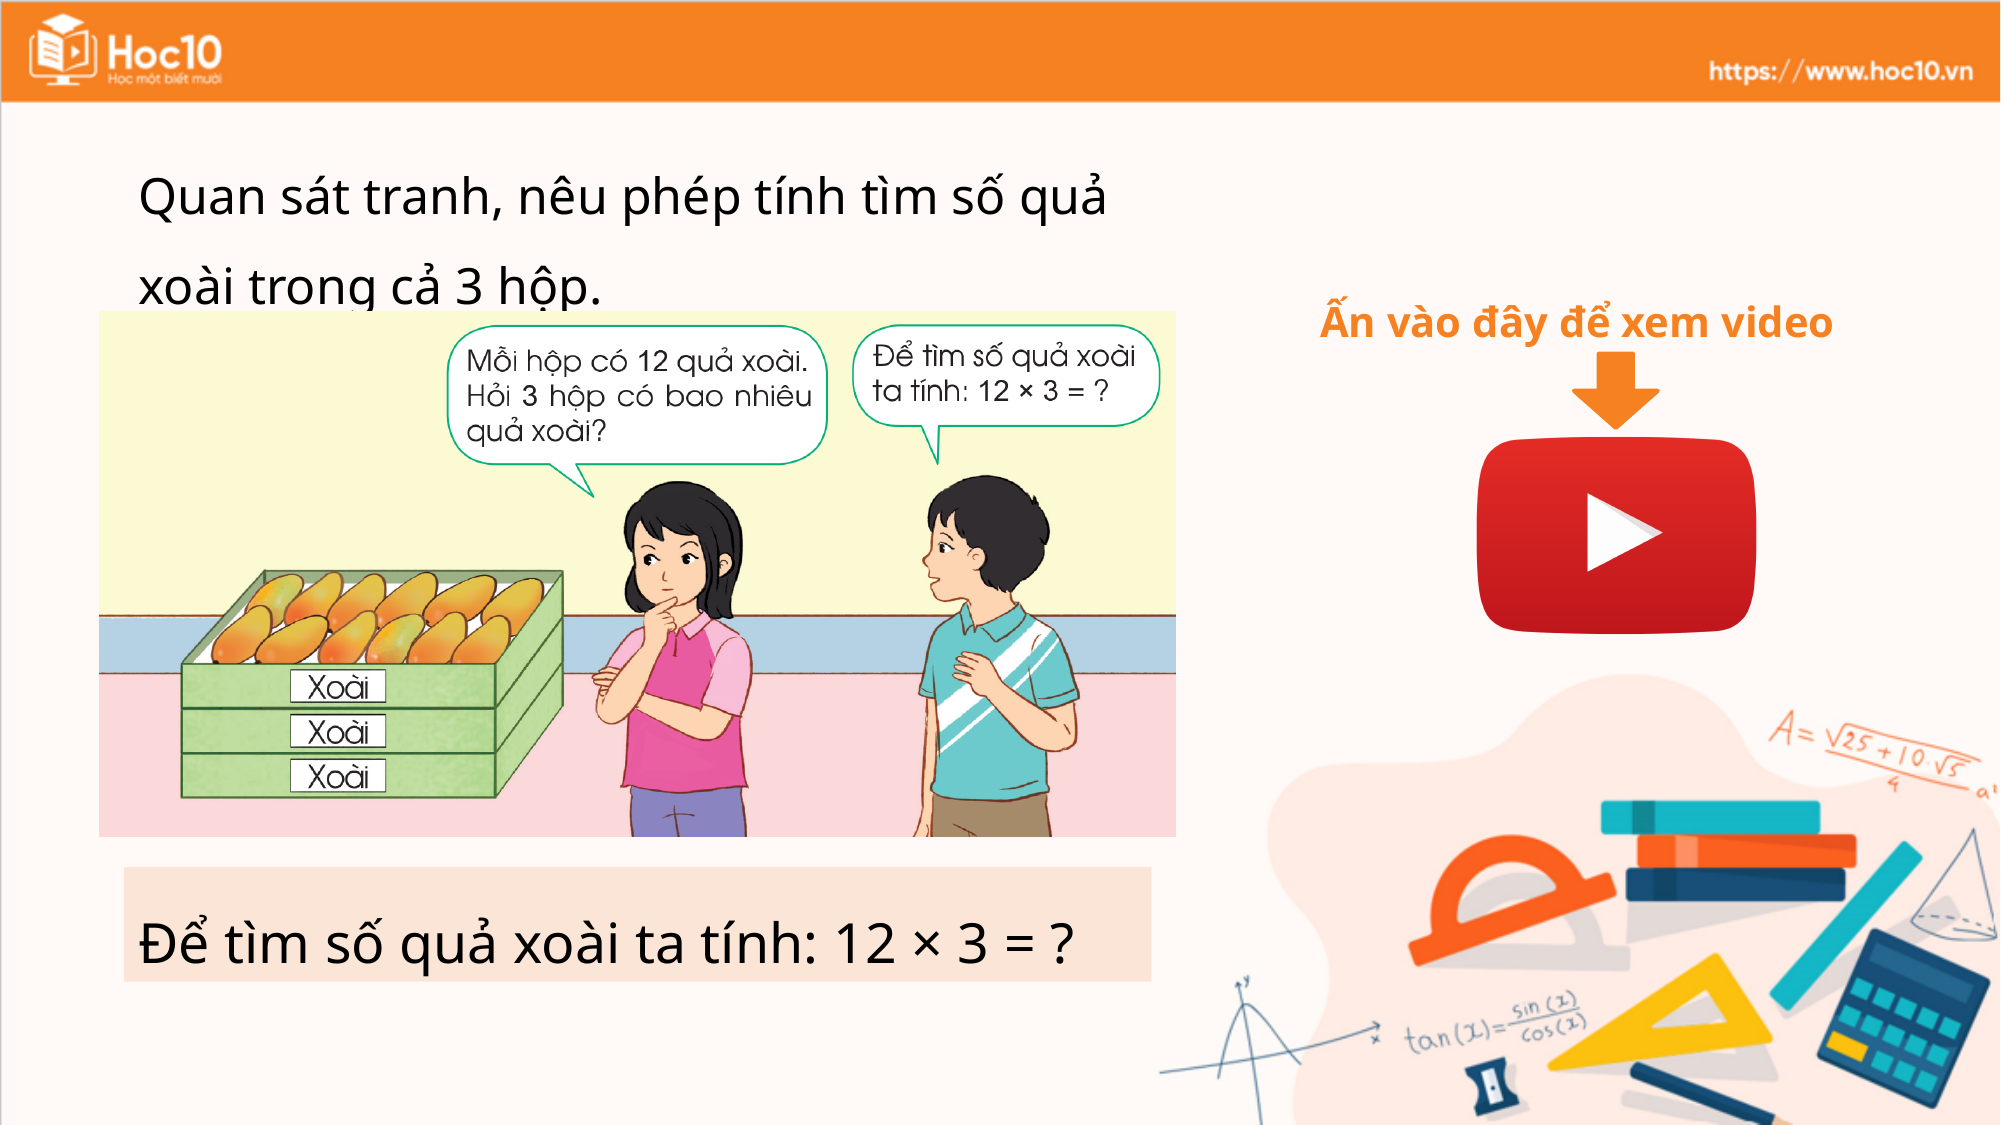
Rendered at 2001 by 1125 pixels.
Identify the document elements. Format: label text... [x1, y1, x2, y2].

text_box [1304, 287, 1927, 644]
text_box Quan sát tranh, nêu phép tính tìm số quả xoài trong cả 3 hộp. [123, 126, 1125, 309]
picture [0, 0, 2001, 1125]
text_box Để tìm số quả xoài ta tính: 12 × 3 = ? [123, 867, 1152, 982]
